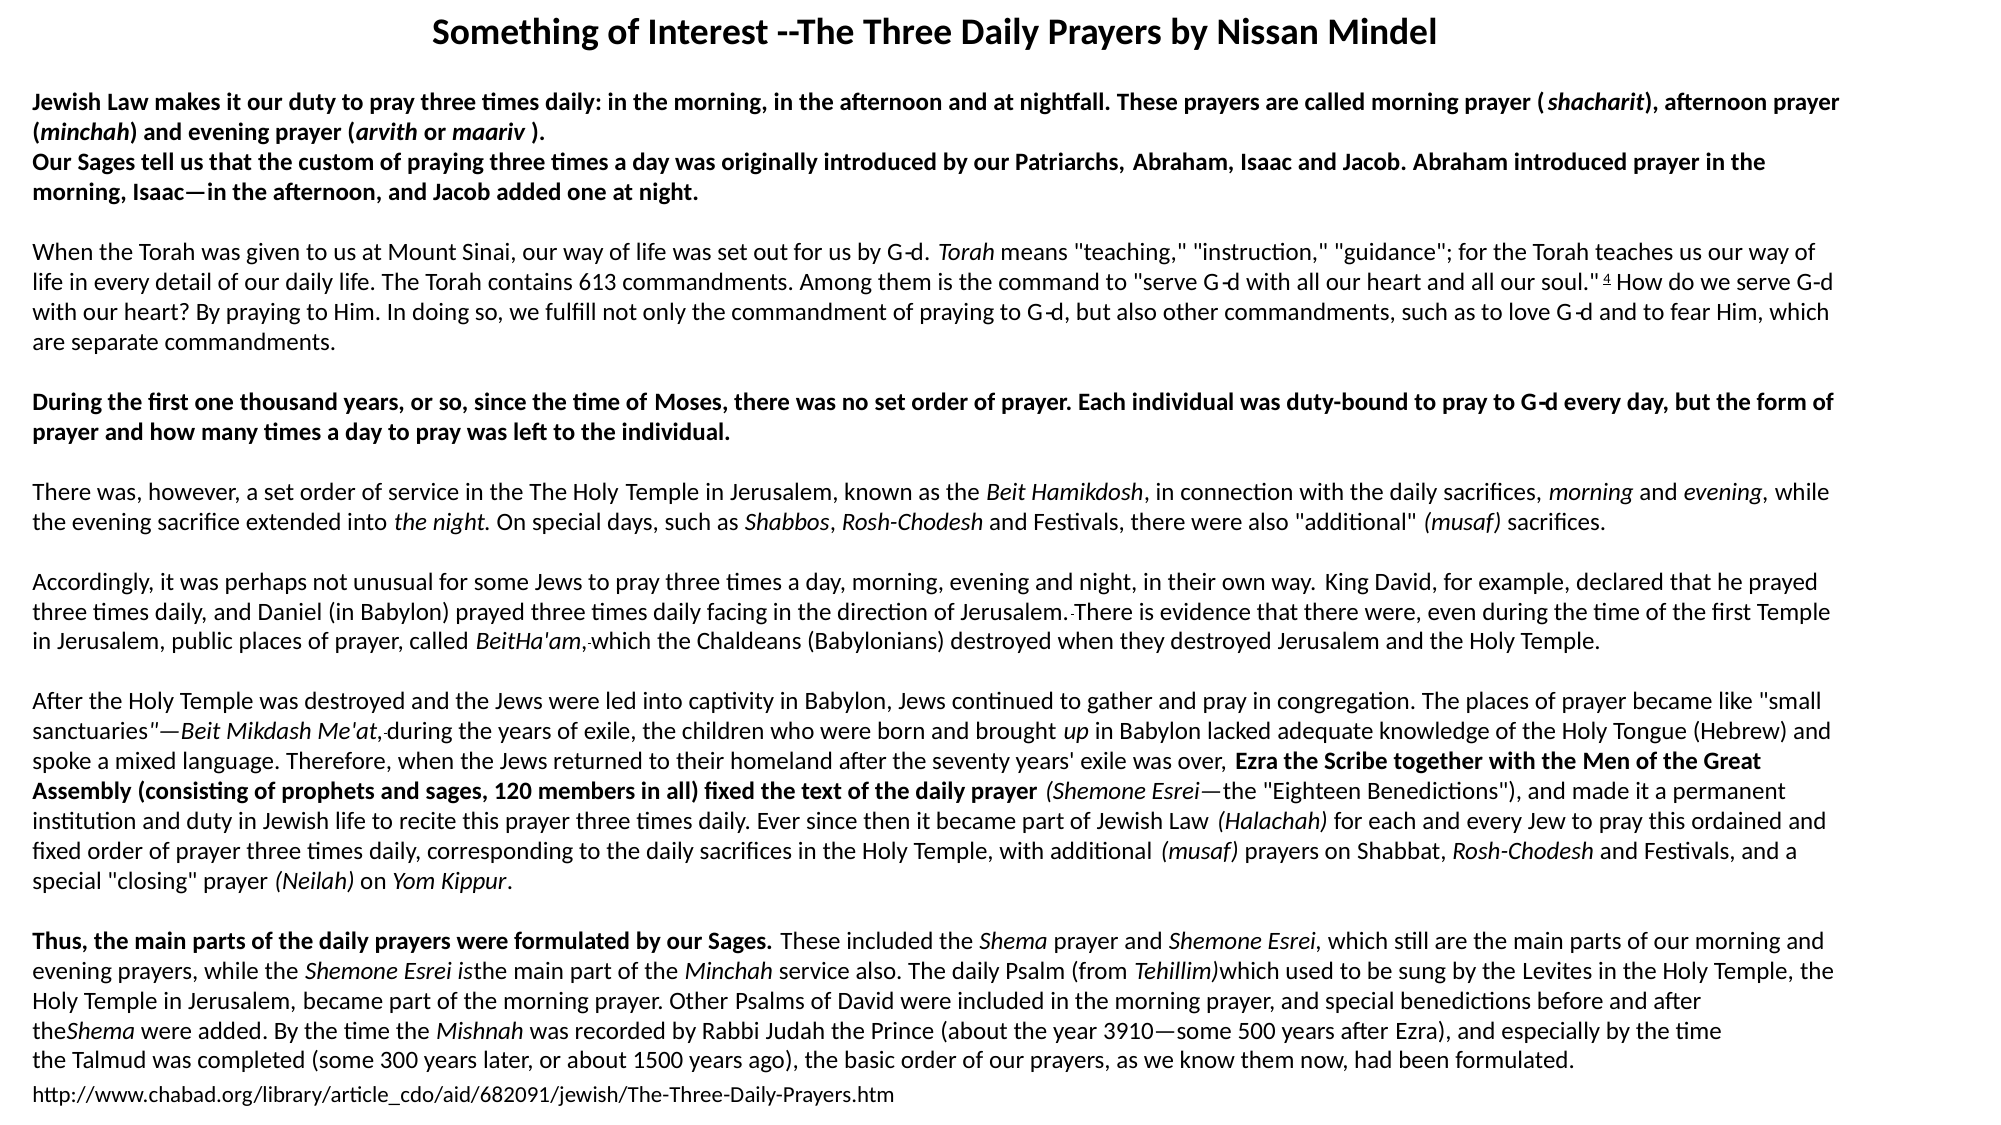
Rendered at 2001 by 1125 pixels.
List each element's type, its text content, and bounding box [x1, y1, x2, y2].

text_box Jewish Law makes it our duty to pray three times daily: in the morning, in the afternoon and at nightfall. These prayers are called morning prayer (shacharit), afternoon prayer (minchah) and evening prayer (arvith or maariv ). Our Sages tell us that the custom of praying three times a day was originally introduced by our Patriarchs, Abraham, Isaac and Jacob. Abraham introduced prayer in the morning, Isaac—in the afternoon, and Jacob added one at night. When the Torah was given to us at Mount Sinai, our way of life was set out for us by G‑d. Torah means "teaching," "instruction," "guidance"; for the Torah teaches us our way of life in every detail of our daily life. The Torah contains 613 commandments. Among them is the command to "serve G‑d with all our heart and all our soul."4 How do we serve G‑d with our heart? By praying to Him. In doing so, we fulfill not only the commandment of praying to G‑d, but also other commandments, such as to love G‑d and to fear Him, which are separate commandments. During the first one thousand years, or so, since the time of Moses, there was no set order of prayer. Each individual was duty-bound to pray to G‑d every day, but the form of prayer and how many times a day to pray was left to the individual. There was, however, a set order of service in the The Holy Temple in Jerusalem, known as the Beit Hamikdosh, in connection with the daily sacrifices, morning and evening, while the evening sacrifice extended into the night. On special days, such as Shabbos, Rosh-Chodesh and Festivals, there were also "additional" (musaf) sacrifices. Accordingly, it was perhaps not unusual for some Jews to pray three times a day, morning, evening and night, in their own way. King David, for example, declared that he prayed three times daily, and Daniel (in Babylon) prayed three times daily facing in the direction of Jerusalem. There is evidence that there were, even during the time of the first Temple in Jerusalem, public places of prayer, called BeitHa'am, which the Chaldeans (Babylonians) destroyed when they destroyed Jerusalem and the Holy Temple. After the Holy Temple was destroyed and the Jews were led into captivity in Babylon, Jews continued to gather and pray in congregation. The places of prayer became like "small sanctuaries"—Beit Mikdash Me'at, during the years of exile, the children who were born and brought up in Babylon lacked adequate knowledge of the Holy Tongue (Hebrew) and spoke a mixed language. Therefore, when the Jews returned to their homeland after the seventy years' exile was over, Ezra the Scribe together with the Men of the Great Assembly (consisting of prophets and sages, 120 members in all) fixed the text of the daily prayer (Shemone Esrei—the "Eighteen Benedictions"), and made it a permanent institution and duty in Jewish life to recite this prayer three times daily. Ever since then it became part of Jewish Law (Halachah) for each and every Jew to pray this ordained and fixed order of prayer three times daily, corresponding to the daily sacrifices in the Holy Temple, with additional (musaf) prayers on Shabbat, Rosh-Chodesh and Festivals, and a special "closing" prayer (Neilah) on Yom Kippur. Thus, the main parts of the daily prayers were formulated by our Sages. These included the Shema prayer and Shemone Esrei, which still are the main parts of our morning and evening prayers, while the Shemone Esrei isthe main part of the Minchah service also. The daily Psalm (from Tehillim)which used to be sung by the Levites in the Holy Temple, the Holy Temple in Jerusalem, became part of the morning prayer. Other Psalms of David were included in the morning prayer, and special benedictions before and after theShema were added. By the time the Mishnah was recorded by Rabbi Judah the Prince (about the year 3910—some 500 years after Ezra), and especially by the time the Talmud was completed (some 300 years later, or about 1500 years ago), the basic order of our prayers, as we know them now, had been formulated. [17, 78, 1869, 1082]
text_box Something of Interest --The Three Daily Prayers by Nissan Mindel [417, 0, 1775, 60]
text_box http://www.chabad.org/library/article_cdo/aid/682091/jewish/The-Three-Daily-Prayers.htm [17, 1071, 1692, 1115]
